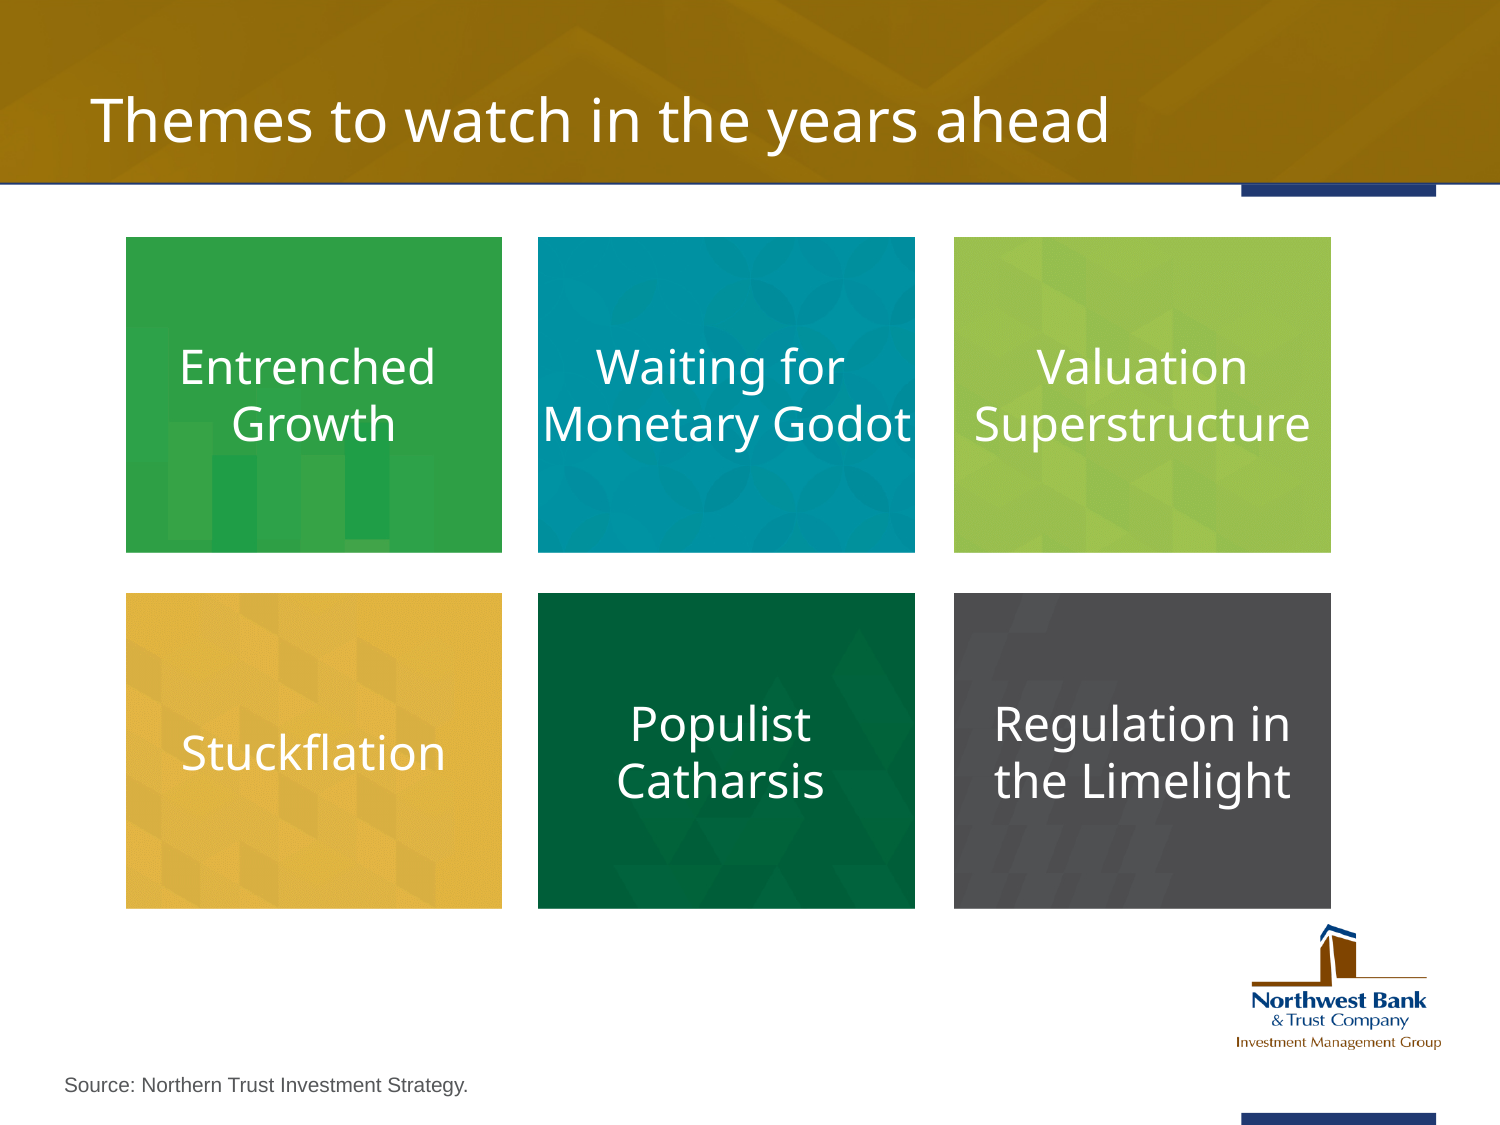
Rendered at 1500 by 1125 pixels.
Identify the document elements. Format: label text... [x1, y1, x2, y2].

picture [1237, 924, 1441, 1050]
picture [0, 0, 1500, 182]
picture [954, 236, 1331, 553]
text_box Source: Northern Trust Investment Strategy. [49, 1063, 1331, 1104]
picture [538, 236, 915, 553]
picture [954, 593, 1331, 909]
title Themes to watch in the years ahead [75, 50, 1410, 163]
picture [125, 593, 503, 909]
picture [125, 236, 503, 553]
picture [538, 593, 915, 909]
